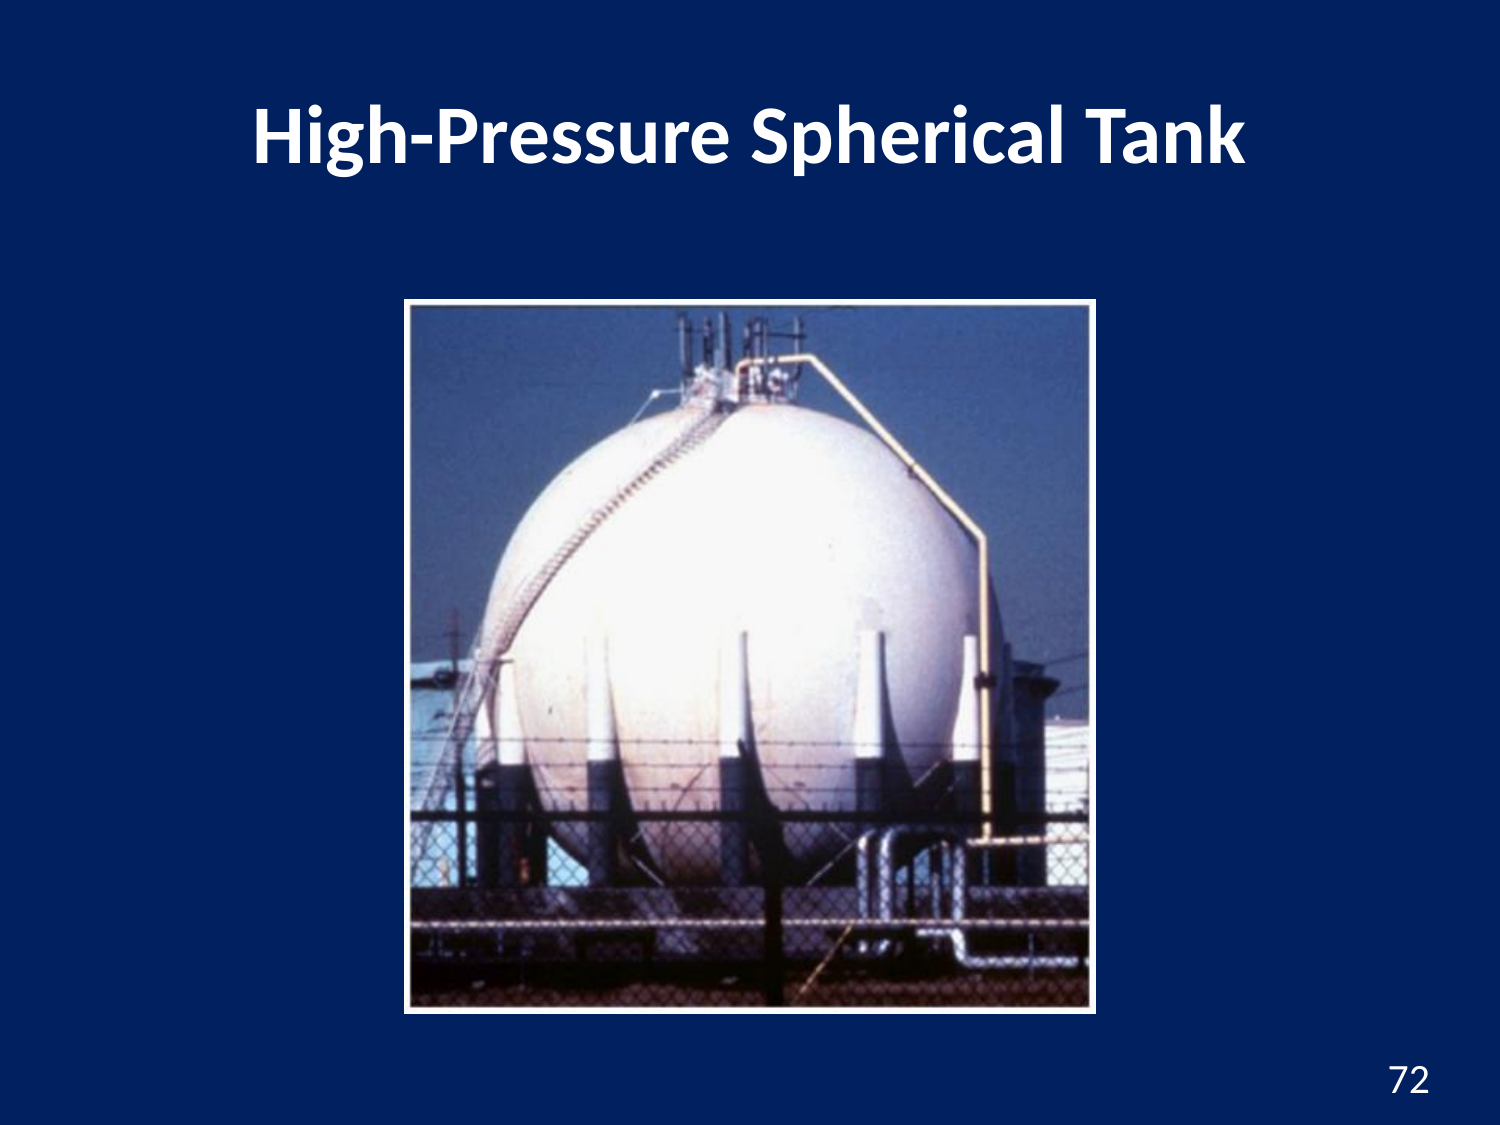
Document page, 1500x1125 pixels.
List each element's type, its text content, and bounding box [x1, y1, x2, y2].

title High-Pressure Spherical Tank [103, 36, 1397, 236]
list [404, 299, 1096, 1014]
slide_number 72 [1348, 1047, 1446, 1108]
